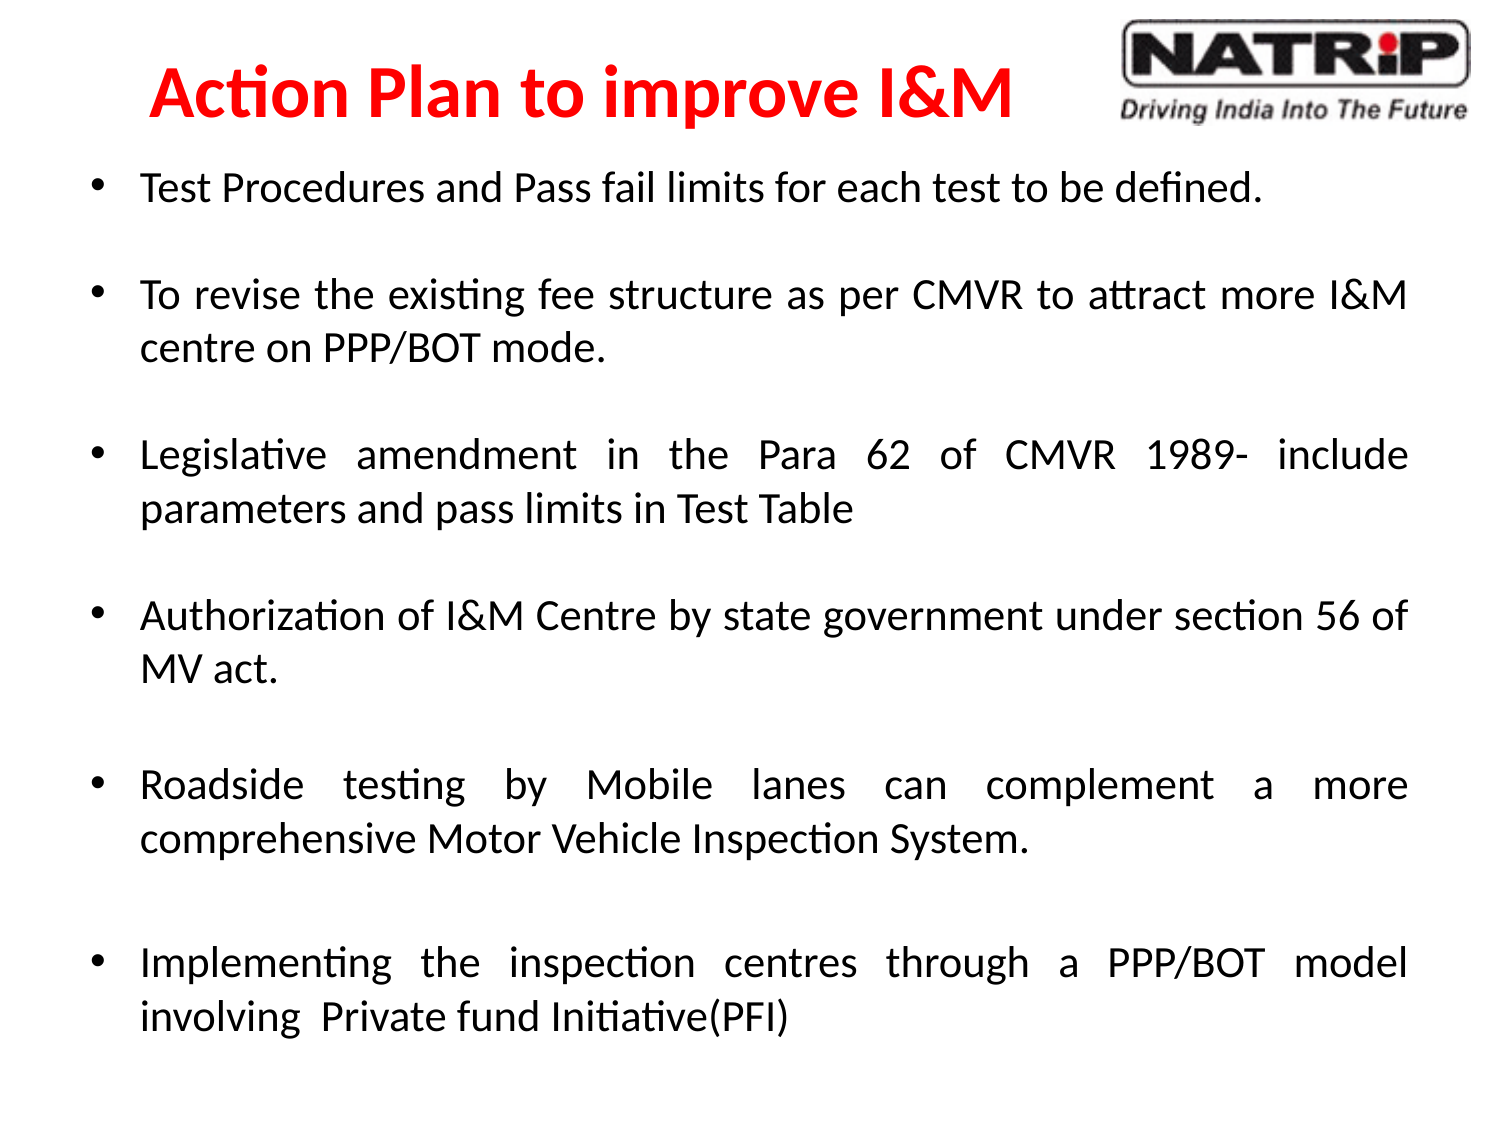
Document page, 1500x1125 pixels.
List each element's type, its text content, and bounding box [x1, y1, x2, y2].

list Test Procedures and Pass fail limits for each test to be defined. To revise the existing fee structure as per CMVR to attract more I&M centre on PPP/BOT mode. Legislative amendment in the Para 62 of CMVR 1989- include parameters and pass limits in Test Table Authorization of I&M Centre by state government under section 56 of MV act. Roadside testing by Mobile lanes can complement a more comprehensive Motor Vehicle Inspection System. Implementing the inspection centres through a PPP/BOT model involving Private fund Initiative(PFI) [75, 149, 1425, 1050]
picture [1120, 18, 1471, 126]
title Action Plan to improve I&M [0, 0, 1463, 175]
